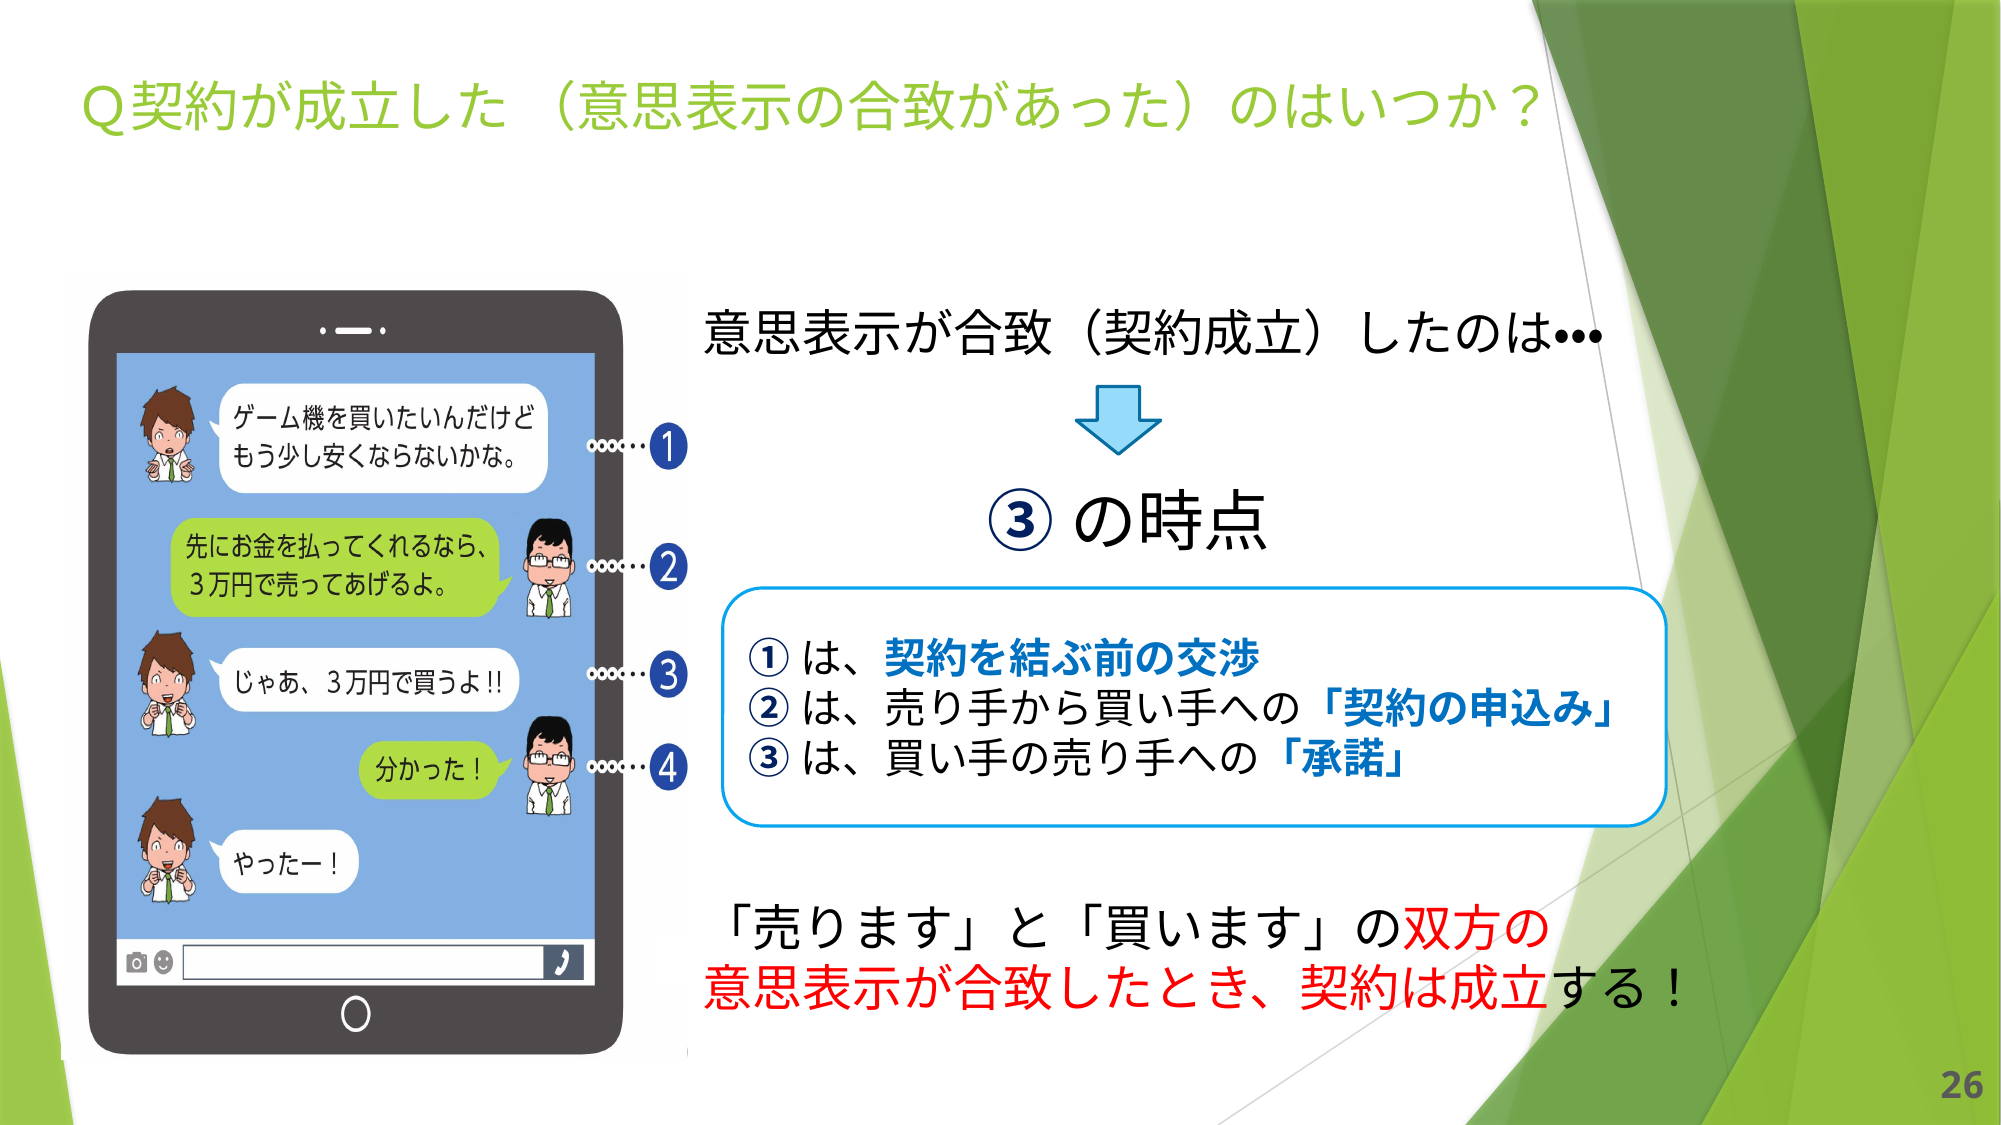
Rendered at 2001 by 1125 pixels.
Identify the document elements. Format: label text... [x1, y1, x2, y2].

text_box [1074, 384, 1163, 456]
text_box Ｑ契約が成立した （意思表示の合致があった）のはいつか？ [61, 65, 1634, 274]
text_box 「売ります」と「買います」の双方の 意思表示が合致したとき、契約は成立する！ [694, 888, 1911, 1041]
text_box ①は、契約を結ぶ前の交渉 ②は、売り手から買い手への「契約の申込み」 ③は、買い手の売り手への「承諾」 [721, 586, 1668, 828]
picture [60, 273, 689, 1061]
text_box 26 [1924, 1053, 2000, 1114]
text_box 意思表示が合致（契約成立）したのは・・・ [694, 293, 1724, 389]
text_box ③の時点 [972, 470, 1300, 566]
